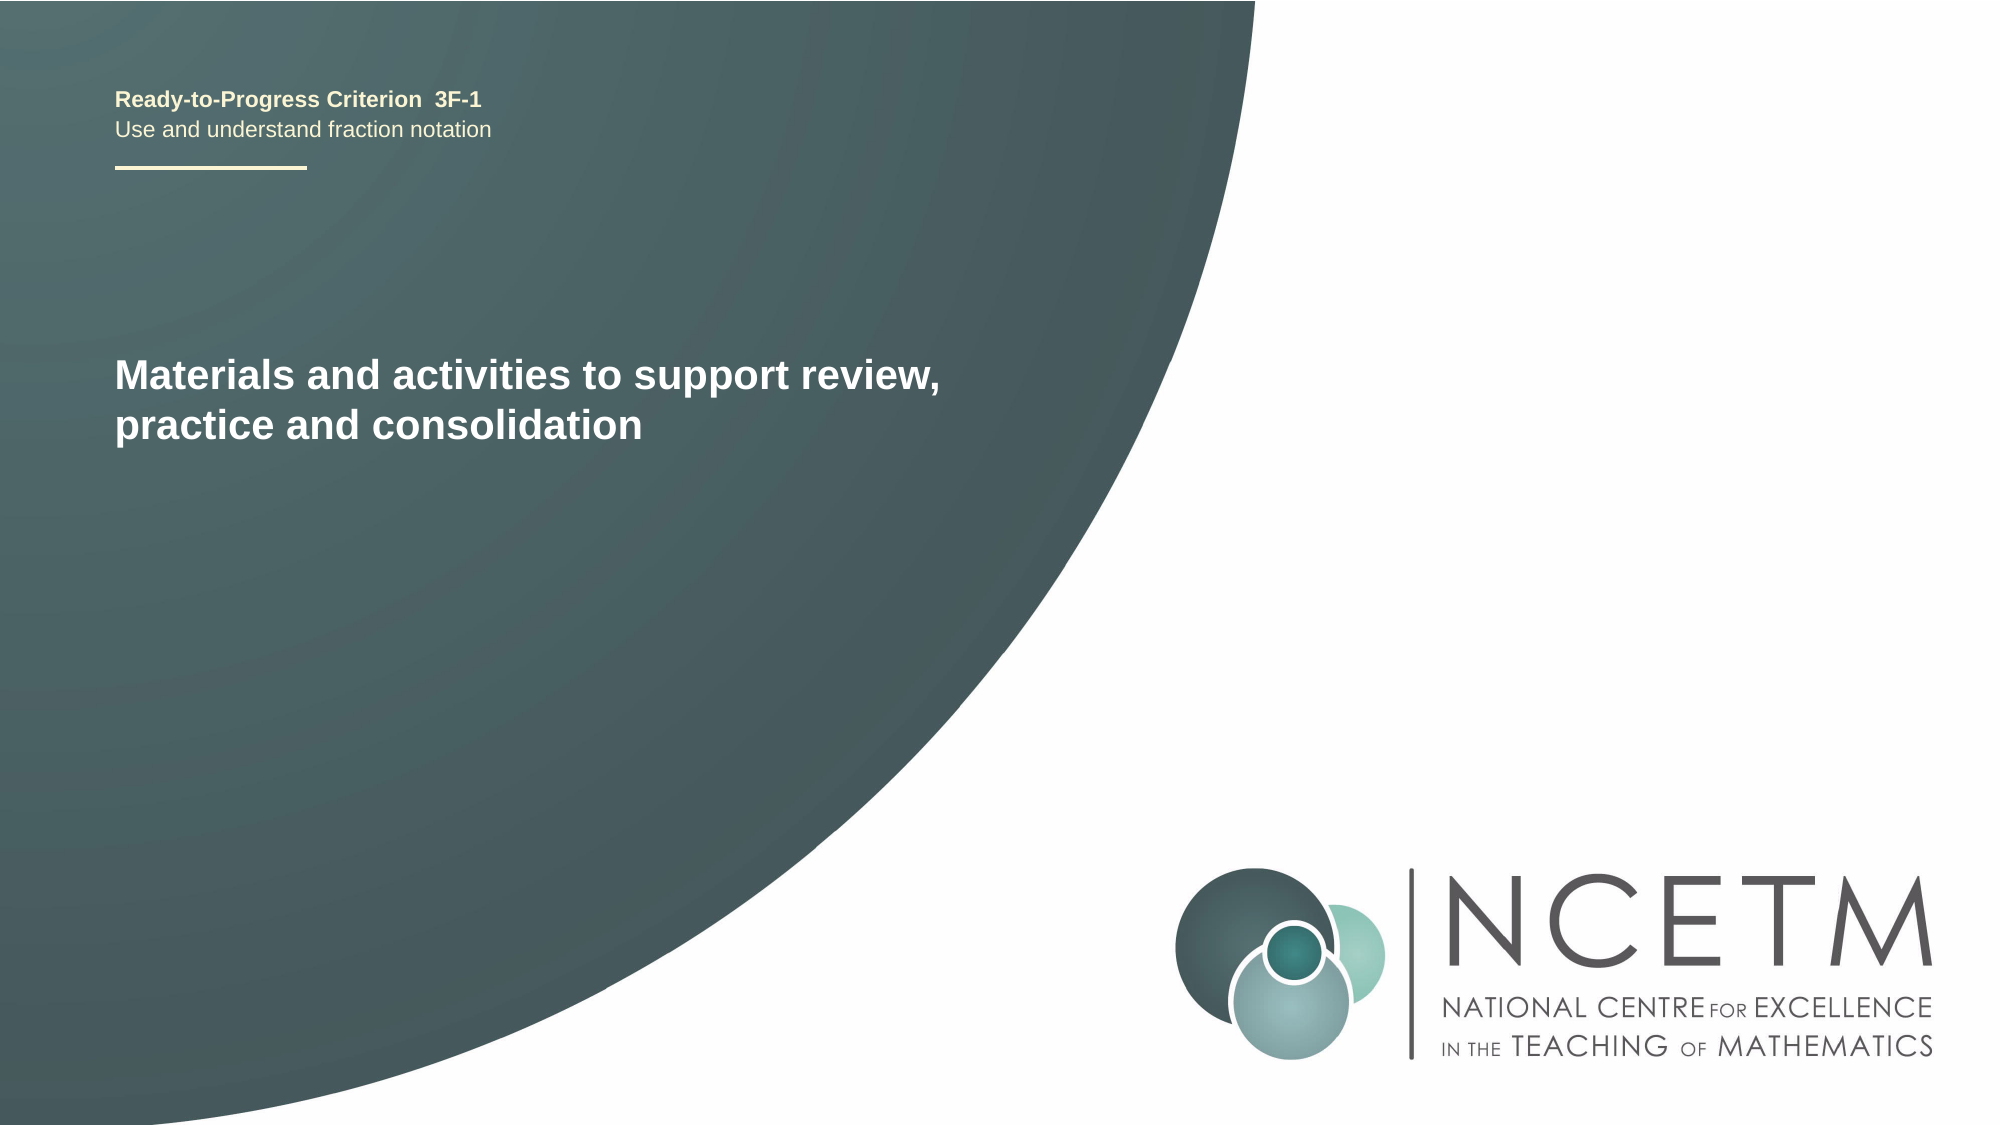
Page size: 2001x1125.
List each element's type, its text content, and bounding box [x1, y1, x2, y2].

list Use and understand fraction notation [99, 109, 1121, 160]
list 3F-1 [393, 80, 590, 130]
picture [0, 1, 2001, 1125]
